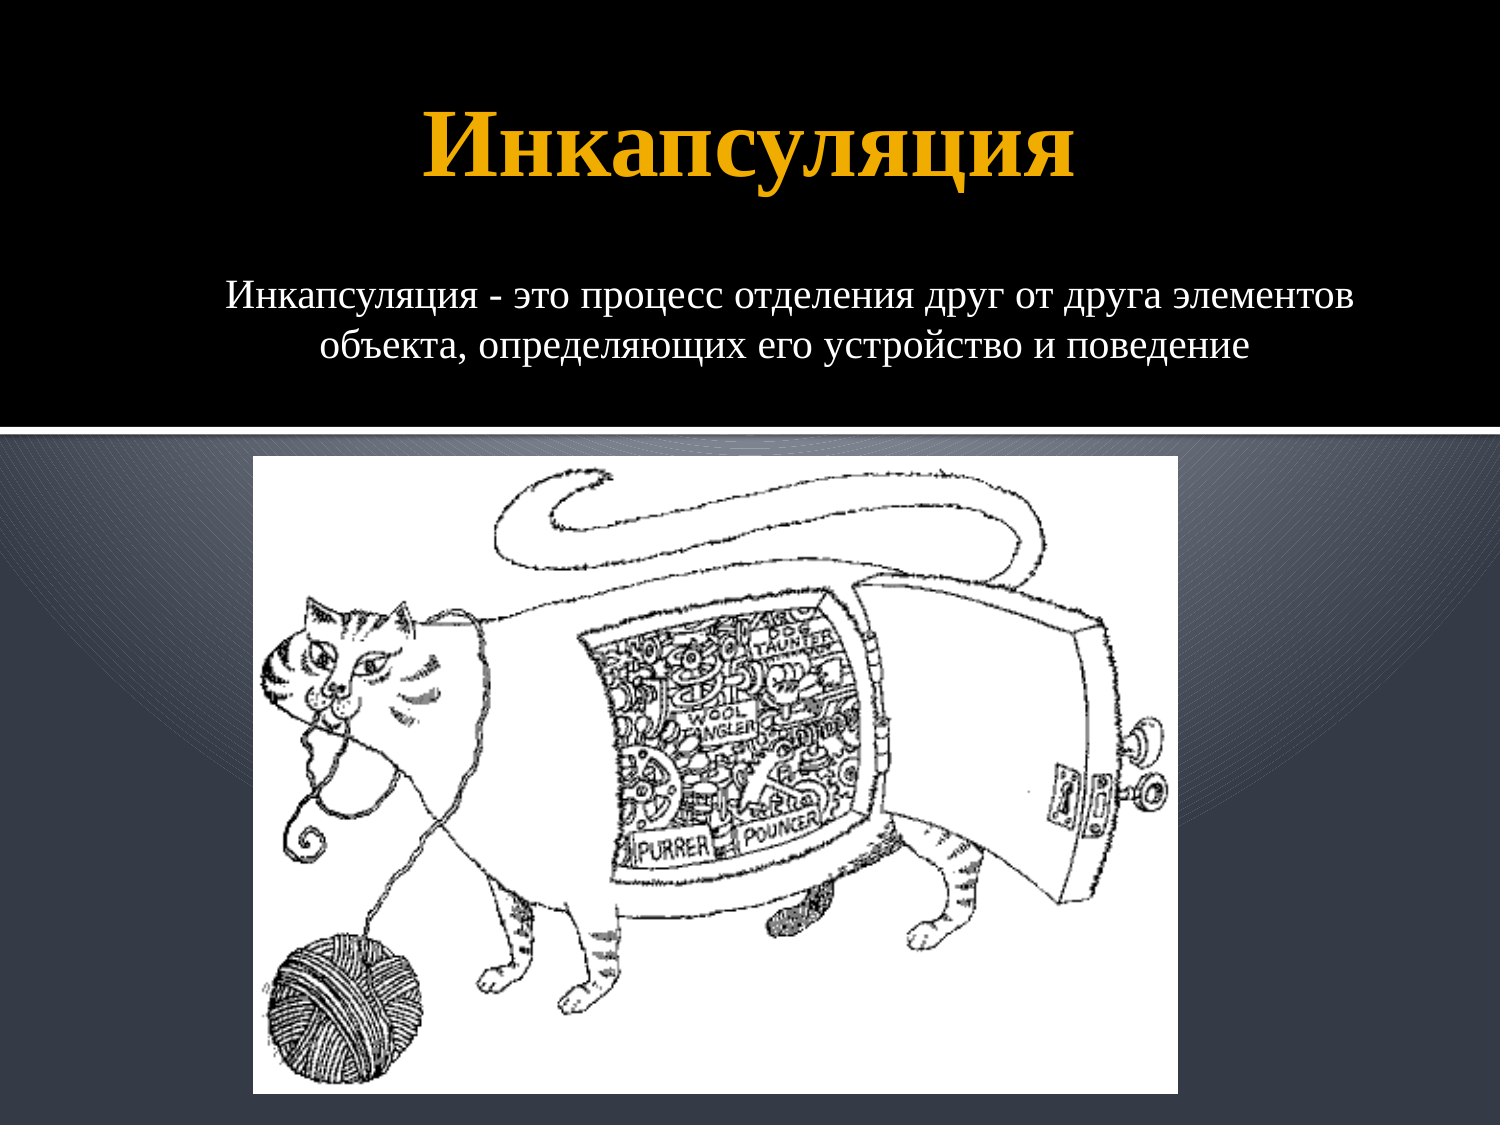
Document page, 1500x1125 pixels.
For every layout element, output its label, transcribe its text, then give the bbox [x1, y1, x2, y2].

list Инкапсуляция - это процесс отделения друг от друга элементов объекта, определяющих его устройство и поведение [123, 267, 1440, 389]
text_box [253, 456, 1178, 1095]
title Инкапсуляция [100, 78, 1400, 197]
